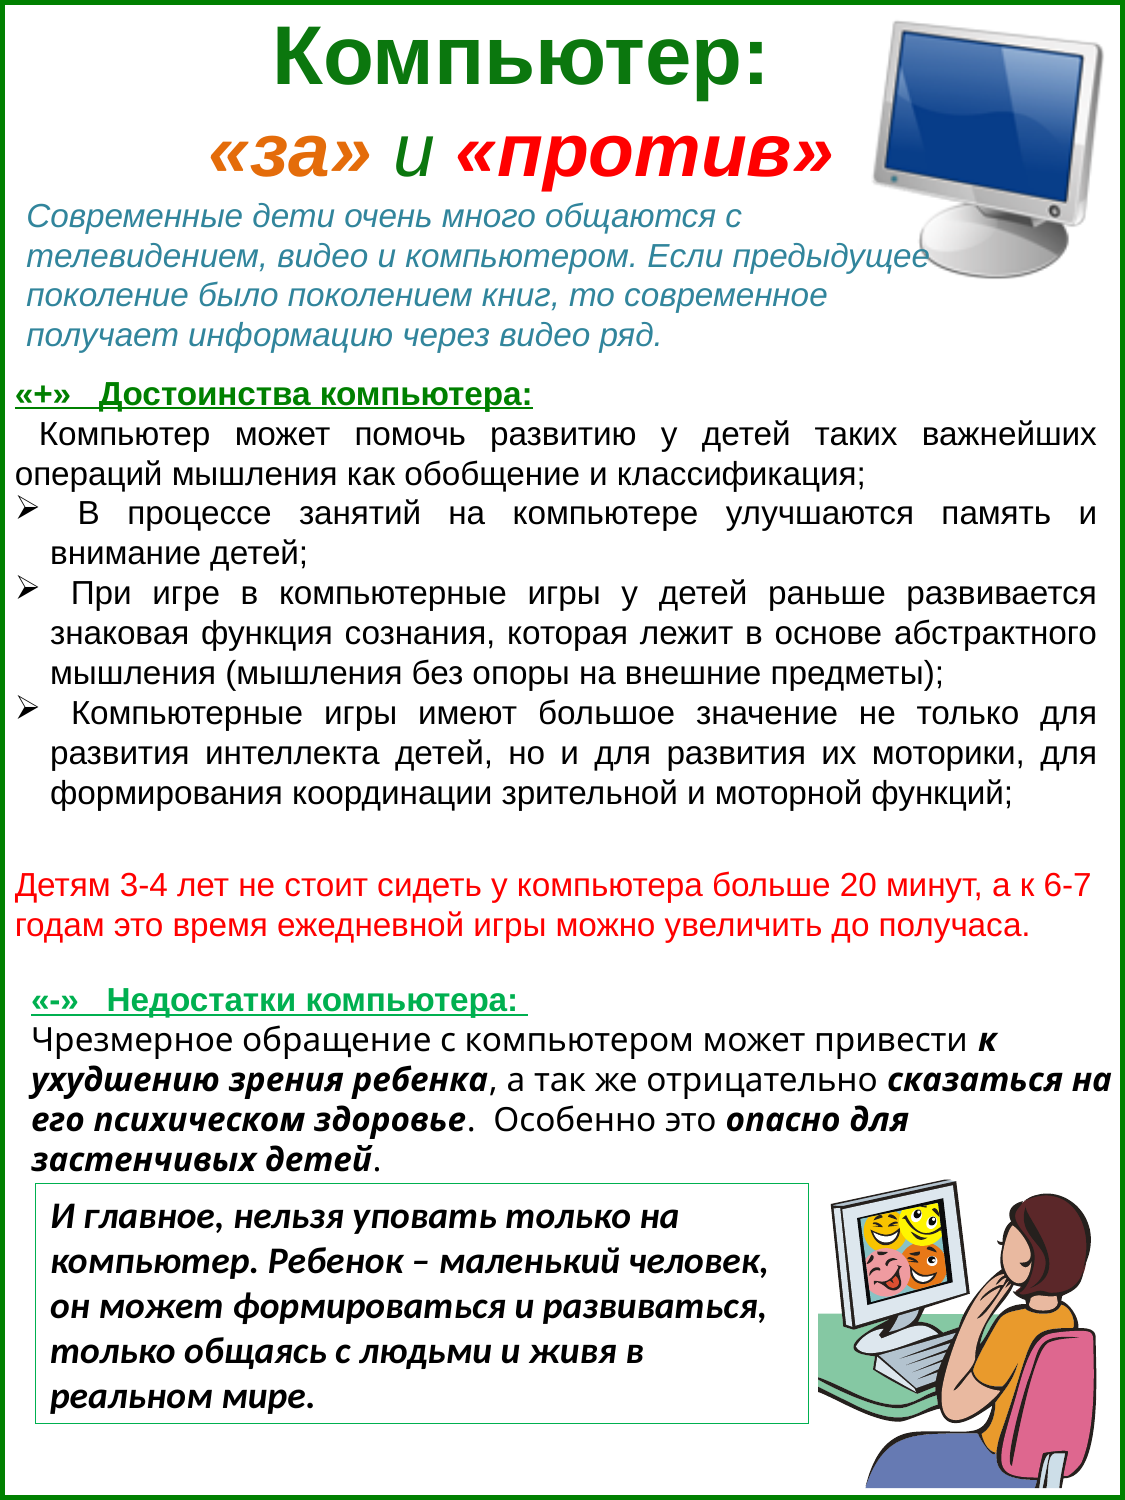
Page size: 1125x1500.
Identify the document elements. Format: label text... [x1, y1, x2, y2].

text_box И главное, нельзя уповать только на компьютер. Ребенок – маленький человек, он может формироваться и развиваться, только общаясь с людьми и живя в реальном мире. [35, 1186, 809, 1424]
picture [843, 0, 1125, 315]
text_box «+» Достоинства компьютера: Компьютер может помочь развитию у детей таких важнейших операций мышления как обобщение и классификация; В процессе занятий на компьютере улучшаются память и внимание детей; При игре в компьютерные игры у детей раньше развивается знаковая функция сознания, которая лежит в основе абстрактного мышления (мышления без опоры на внешние предметы); Компьютерные игры имеют большое значение не только для развития интеллекта детей, но и для развития их моторики, для формирования координации зрительной и моторной функций; [0, 364, 1114, 819]
picture [817, 1168, 1114, 1489]
text_box Компьютер: «за» и «против» [117, 0, 841, 186]
text_box «-» Недостатки компьютера: Чрезмерное обращение с компьютером может привести к ухудшению зрения ребенка, а так же отрицательно сказаться на его психическом здоровье. Особенно это опасно для застенчивых детей. [16, 971, 1125, 1186]
text_box [0, 0, 1125, 855]
text_box Современные дети очень много общаются с телевидением, видео и компьютером. Если предыдущее поколение было поколением книг, то современное получает информацию через видео ряд. [11, 186, 950, 361]
text_box Детям 3-4 лет не стоит сидеть у компьютера больше 20 минут, а к 6-7 годам это время ежедневной игры можно увеличить до получаса. [0, 855, 1125, 950]
text_box [0, 950, 1125, 1500]
